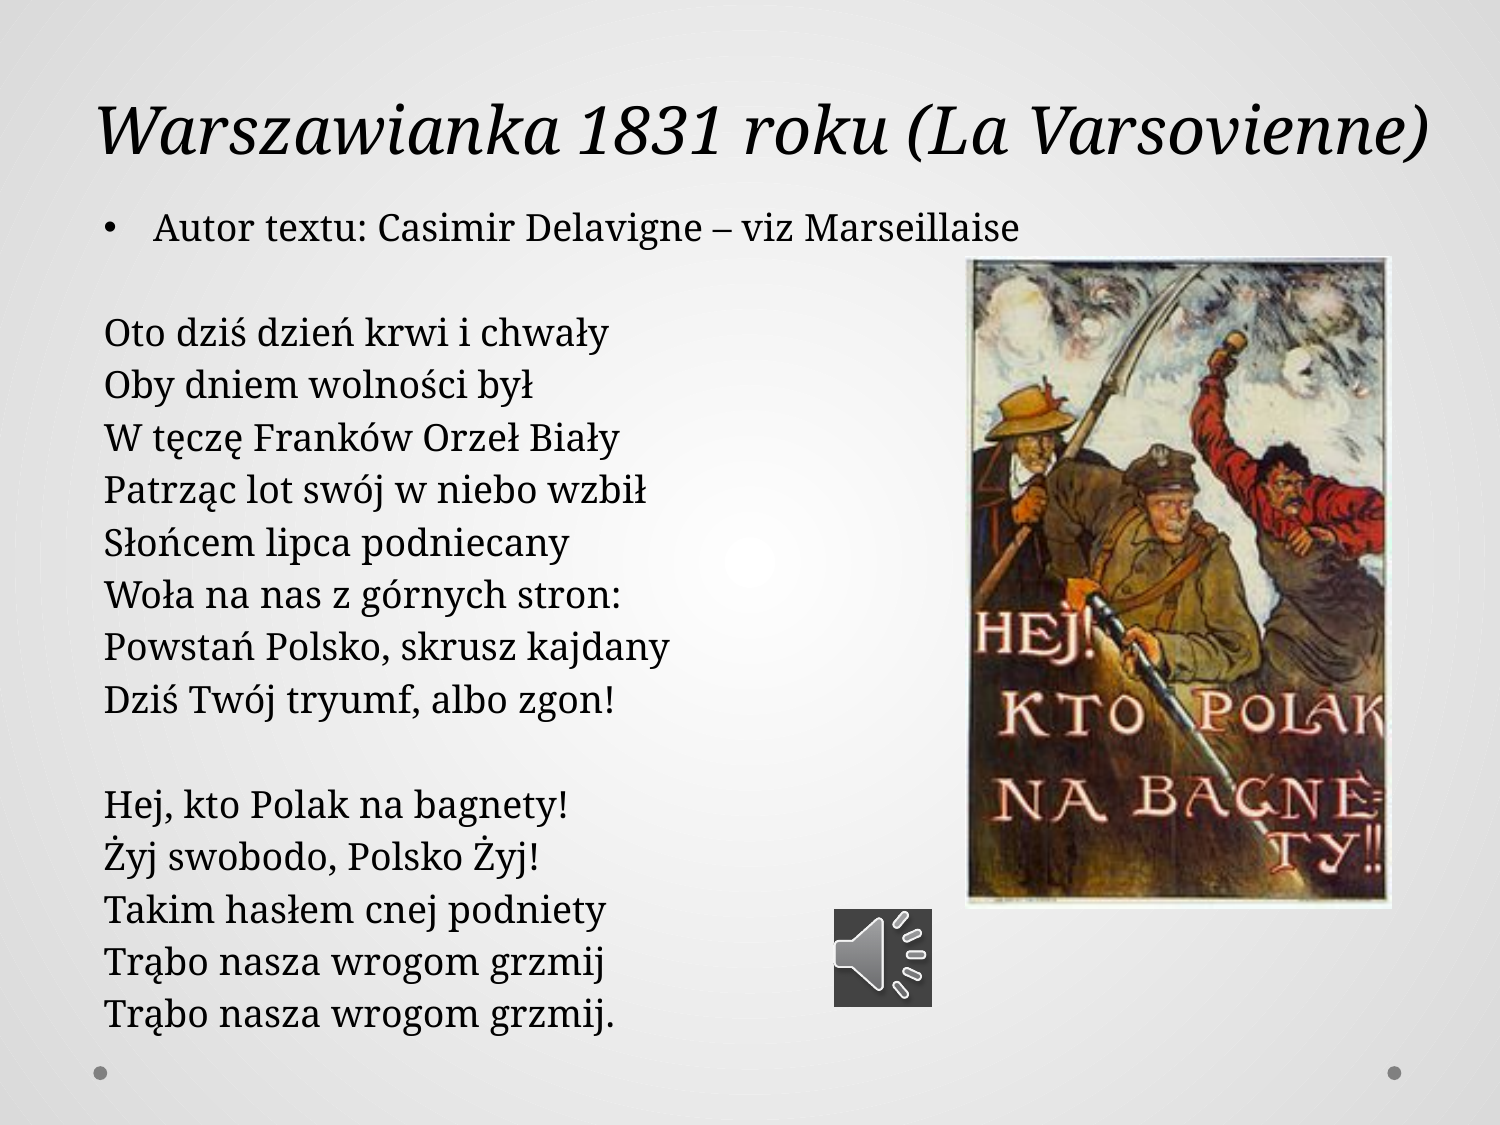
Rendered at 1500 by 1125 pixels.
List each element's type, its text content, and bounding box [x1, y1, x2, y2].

picture [832, 907, 933, 1009]
picture [965, 256, 1393, 910]
list Autor textu: Casimir Delavigne – viz Marseillaise Oto dziś dzień krwi i chwały Oby dniem wolności był W tęczę Franków Orzeł Biały Patrząc lot swój w niebo wzbił Słońcem lipca podniecany Woła na nas z górnych stron: Powstań Polsko, skrusz kajdany Dziś Twój tryumf, albo zgon! Hej, kto Polak na bagnety! Żyj swobodo, Polsko Żyj! Takim hasłem cnej podniety Trąbo nasza wrogom grzmij Trąbo nasza wrogom grzmij. [88, 196, 1425, 1047]
title Warszawianka 1831 roku (La Varsovienne) [53, 45, 1471, 176]
